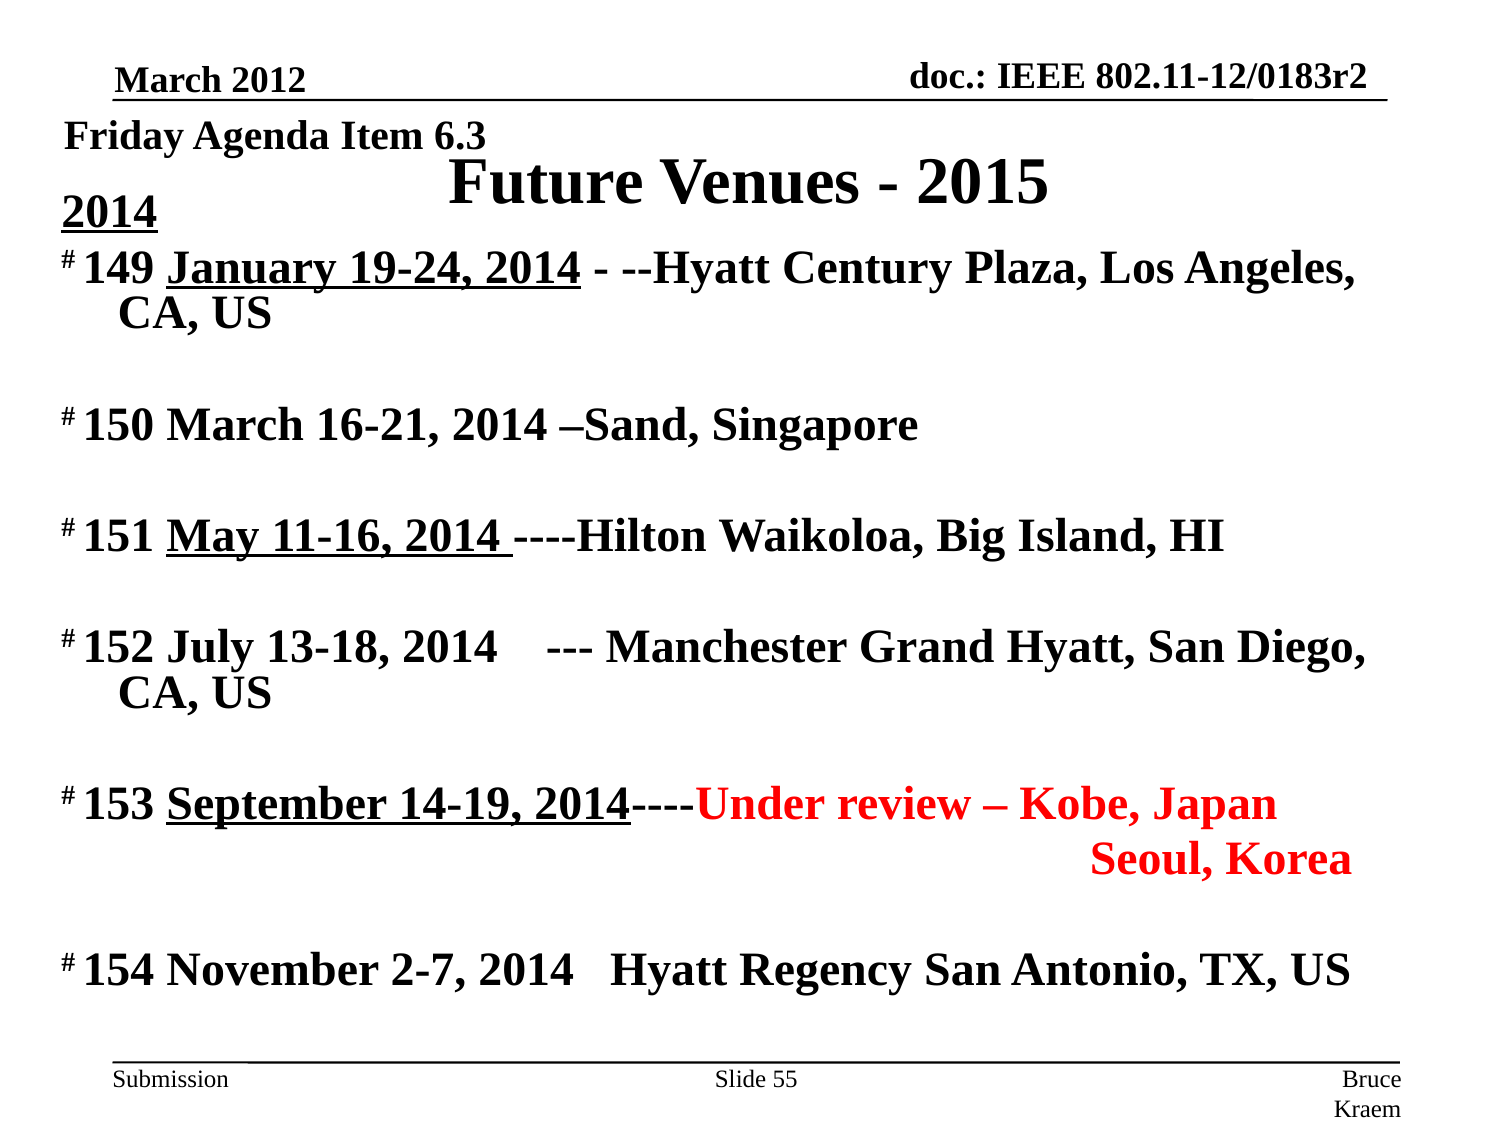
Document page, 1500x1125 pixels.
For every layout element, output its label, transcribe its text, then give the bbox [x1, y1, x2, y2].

slide_number Slide 55 [714, 1062, 798, 1093]
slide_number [114, 54, 366, 100]
title Future Venues - 2015 [112, 132, 1388, 183]
text_box Friday Agenda Item 6.3 [48, 100, 513, 165]
footer Bruce Kraemer, Marvell [1325, 1062, 1402, 1093]
list 2014 # 149 January 19-24, 2014 - --Hyatt Century Plaza, Los Angeles, CA, US # 150 March 16-21, 2014 –Sand, Singapore # 151 May 11-16, 2014 ----Hilton Waikoloa, Big Island, HI # 152 July 13-18, 2014 --- Manchester Grand Hyatt, San Diego, CA, US # 153 September 14-19, 2014----Under review – Kobe, Japan Seoul, Korea # 154 November 2-7, 2014 Hyatt Regency San Antonio, TX, US [46, 183, 1454, 1029]
